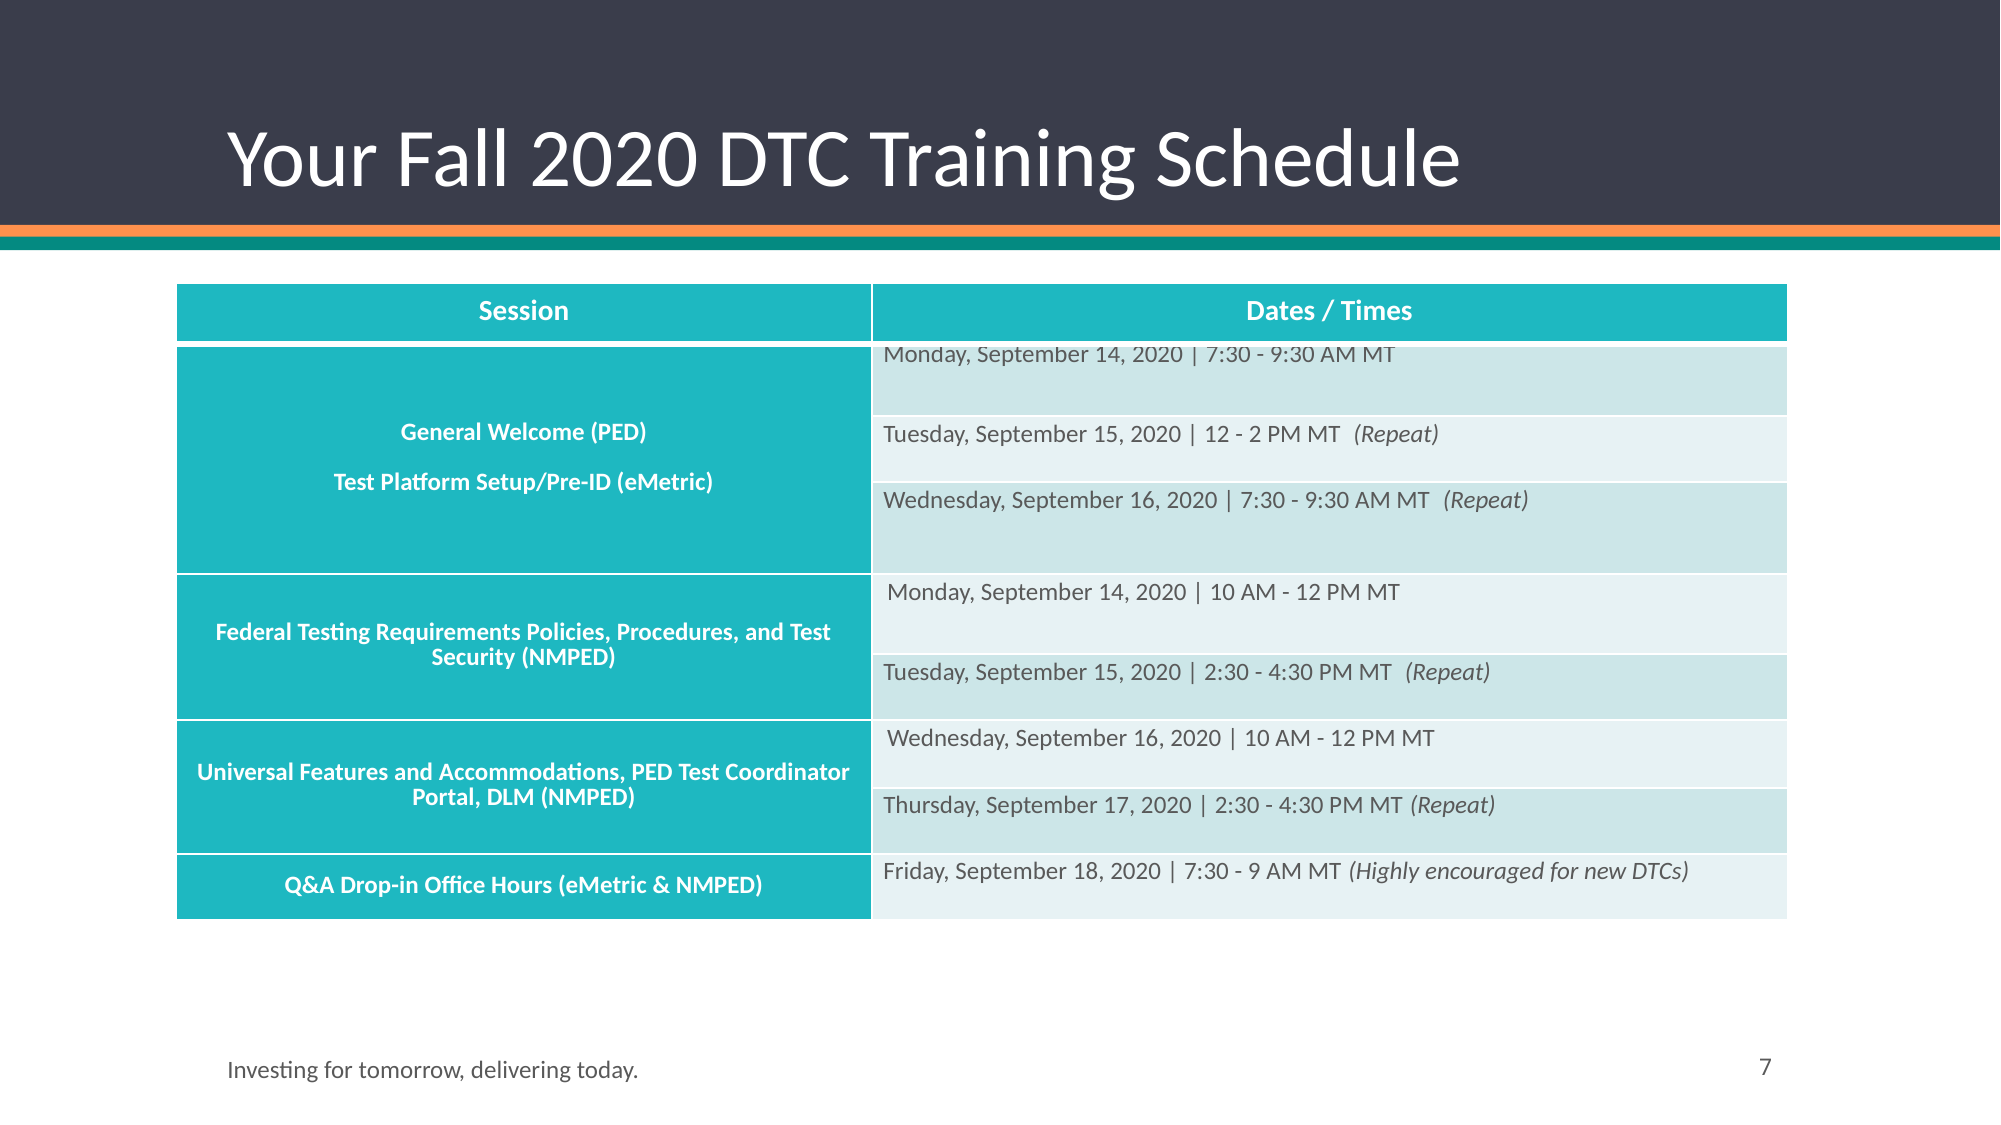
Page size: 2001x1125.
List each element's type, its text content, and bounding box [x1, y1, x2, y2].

table_cell Tuesday, September 15, 2020 | 2:30 - 4:30 PM MT (Repeat) [873, 655, 1787, 719]
table_cell Wednesday, September 16, 2020 | 7:30 - 9:30 AM MT (Repeat) [873, 483, 1787, 573]
table_header Session [177, 284, 871, 341]
table_cell Thursday, September 17, 2020 | 2:30 - 4:30 PM MT (Repeat) [873, 789, 1787, 853]
table_cell Wednesday, September 16, 2020 | 10 AM - 12 PM MT [873, 721, 1787, 787]
table_cell Friday, September 18, 2020 | 7:30 - 9 AM MT (Highly encouraged for new DTCs) [873, 855, 1787, 919]
table_cell Monday, September 14, 2020 | 10 AM - 12 PM MT [873, 575, 1787, 653]
table_cell Federal Testing Requirements Policies, Procedures, and Test Security (NMPED) [177, 575, 871, 719]
footer Investing for tomorrow, delivering today. [212, 1045, 1237, 1091]
table_header Dates / Times [873, 284, 1787, 341]
table_cell Monday, September 14, 2020 | 7:30 - 9:30 AM MT [873, 347, 1787, 415]
slide_number 7 [1562, 1045, 1788, 1091]
table_cell Tuesday, September 15, 2020 | 12 - 2 PM MT (Repeat) [873, 417, 1787, 481]
table_cell General Welcome (PED) Test Platform Setup/Pre-ID (eMetric) [177, 347, 871, 573]
table_cell Q&A Drop-in Office Hours (eMetric & NMPED) [177, 855, 871, 919]
title Your Fall 2020 DTC Training Schedule [212, 41, 1788, 212]
table_cell Universal Features and Accommodations, PED Test Coordinator Portal, DLM (NMPED) [177, 721, 871, 853]
